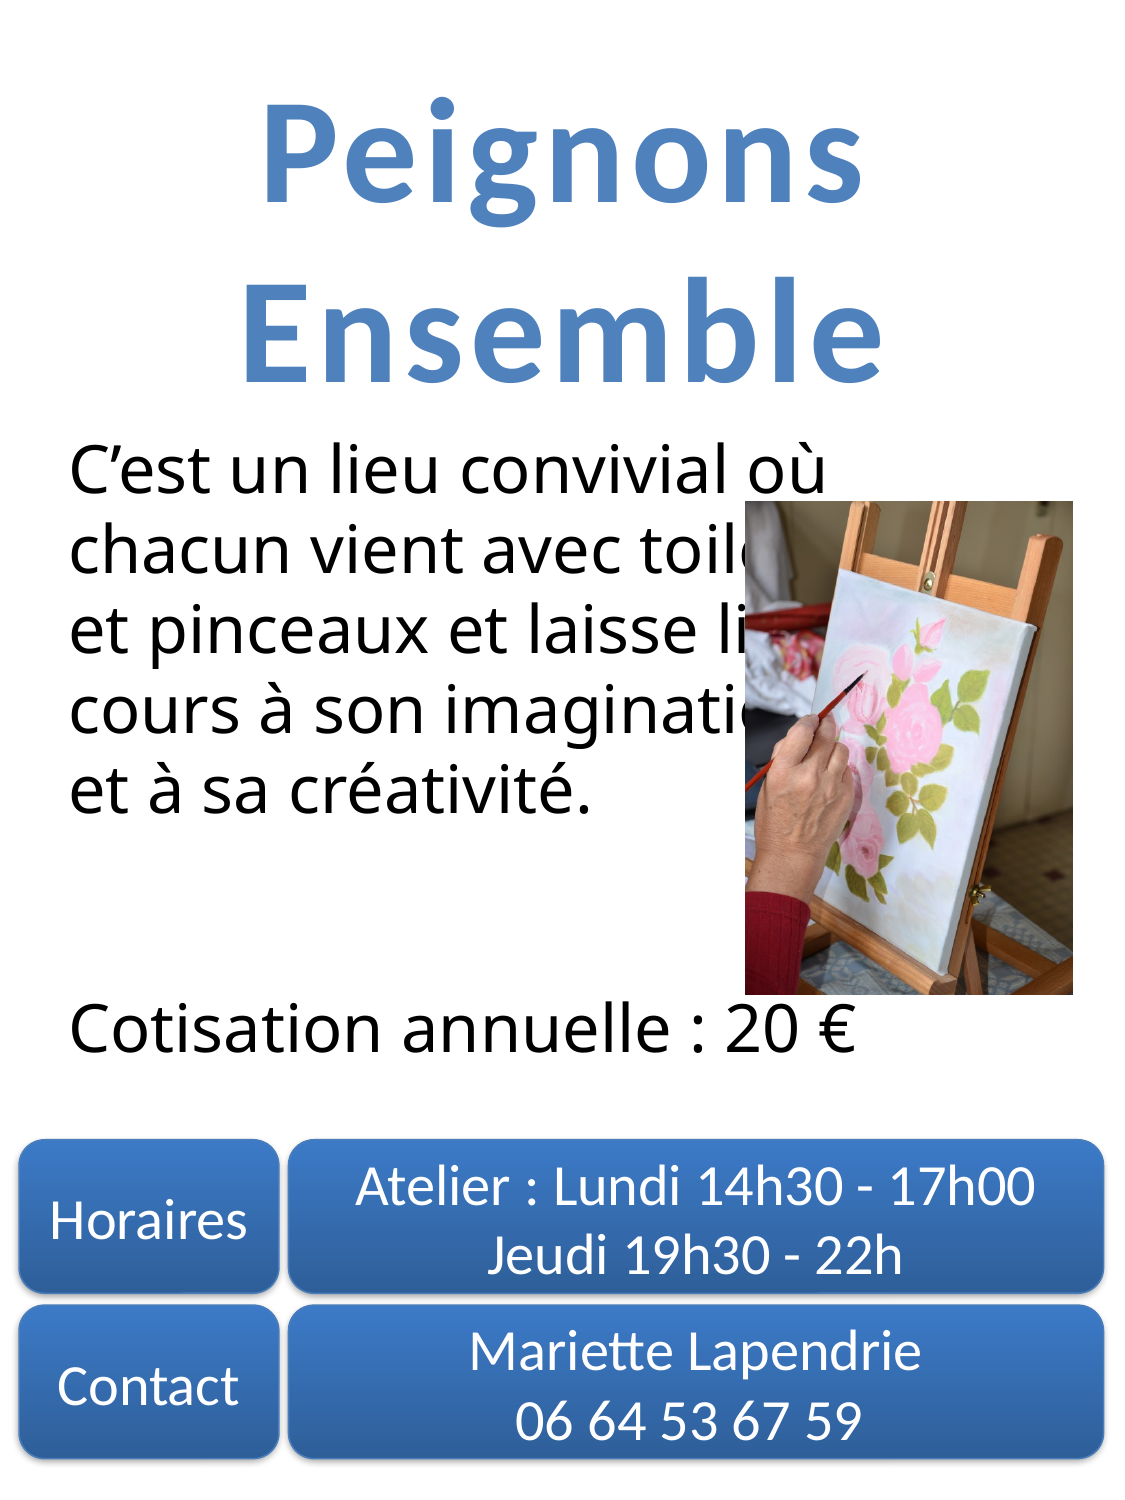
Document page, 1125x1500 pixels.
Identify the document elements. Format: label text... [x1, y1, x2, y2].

text_box Mariette Lapendrie 06 64 53 67 59 [287, 1304, 1105, 1460]
text_box C’est un lieu convivial où chacun vient avec toiles et pinceaux et laisse libre cours à son imagination et à sa créativité. Cotisation annuelle : 20 € [53, 419, 1104, 1074]
text_box Atelier : Lundi 14h30 - 17h00 Jeudi 19h30 - 22h [287, 1138, 1105, 1295]
text_box Horaires [18, 1138, 280, 1295]
picture [745, 501, 1073, 995]
text_box Peignons Ensemble [223, 45, 902, 419]
text_box Contact [18, 1304, 280, 1460]
